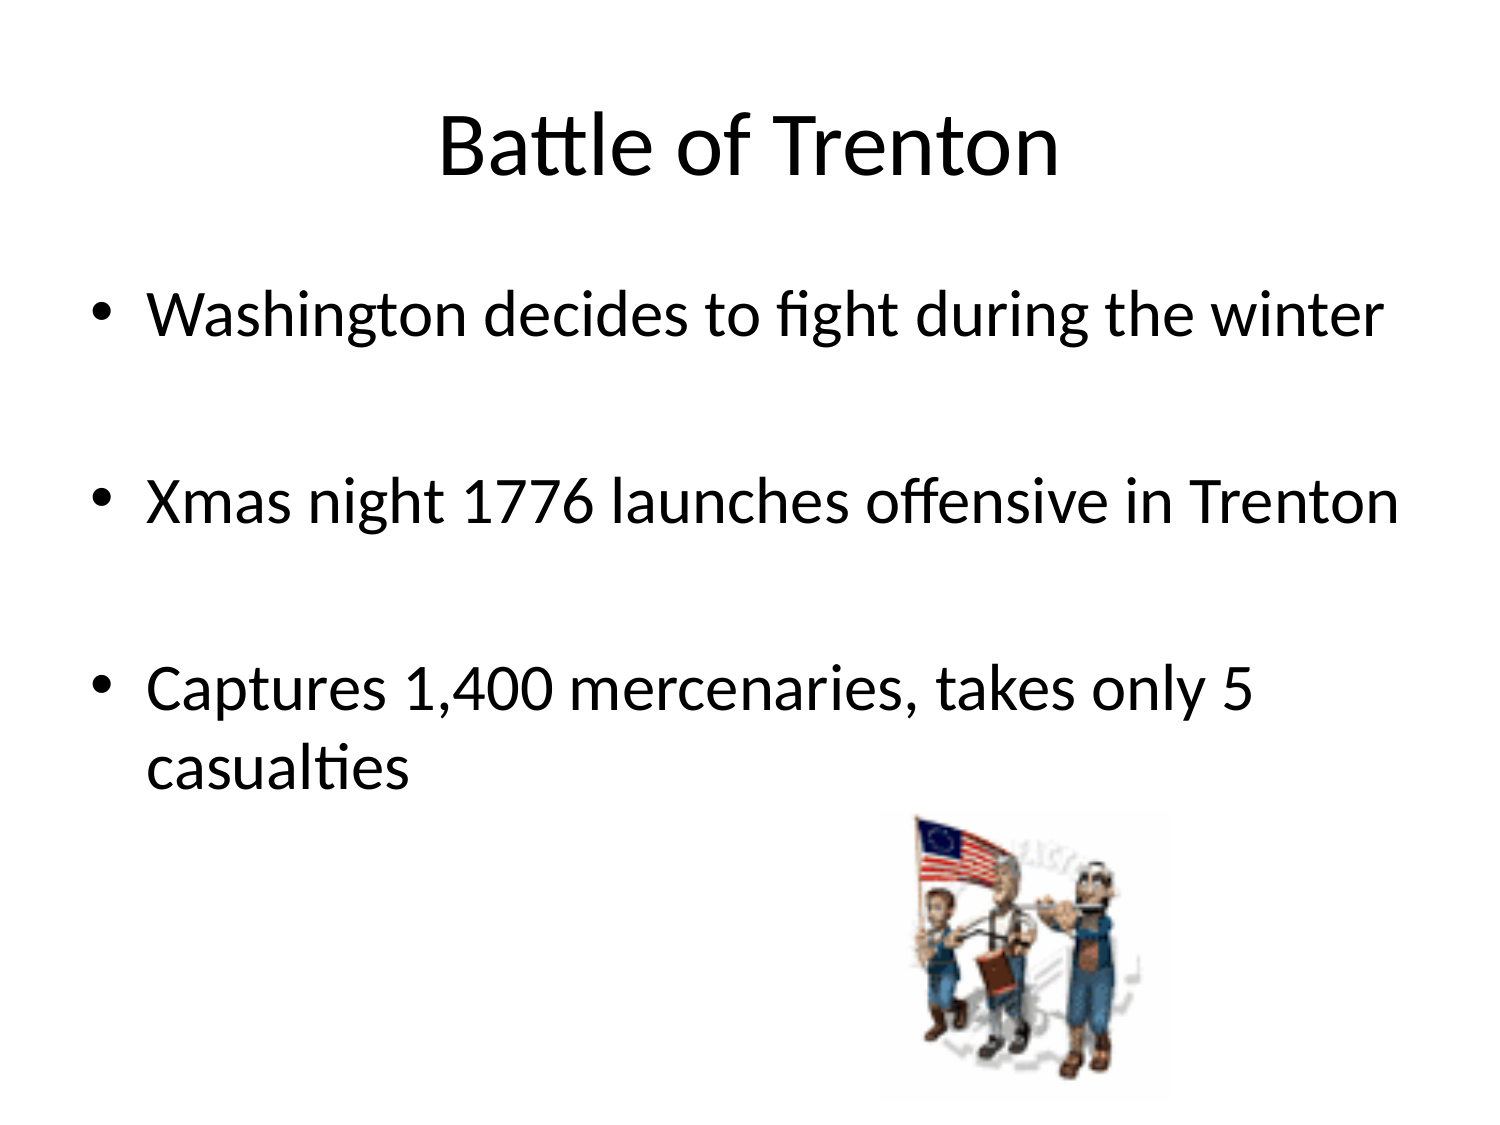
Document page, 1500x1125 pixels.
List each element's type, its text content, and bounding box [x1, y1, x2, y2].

picture [881, 812, 1170, 1101]
title Battle of Trenton [75, 45, 1425, 233]
list Washington decides to fight during the winter Xmas night 1776 launches offensive in Trenton Captures 1,400 mercenaries, takes only 5 casualties [75, 262, 1425, 1005]
